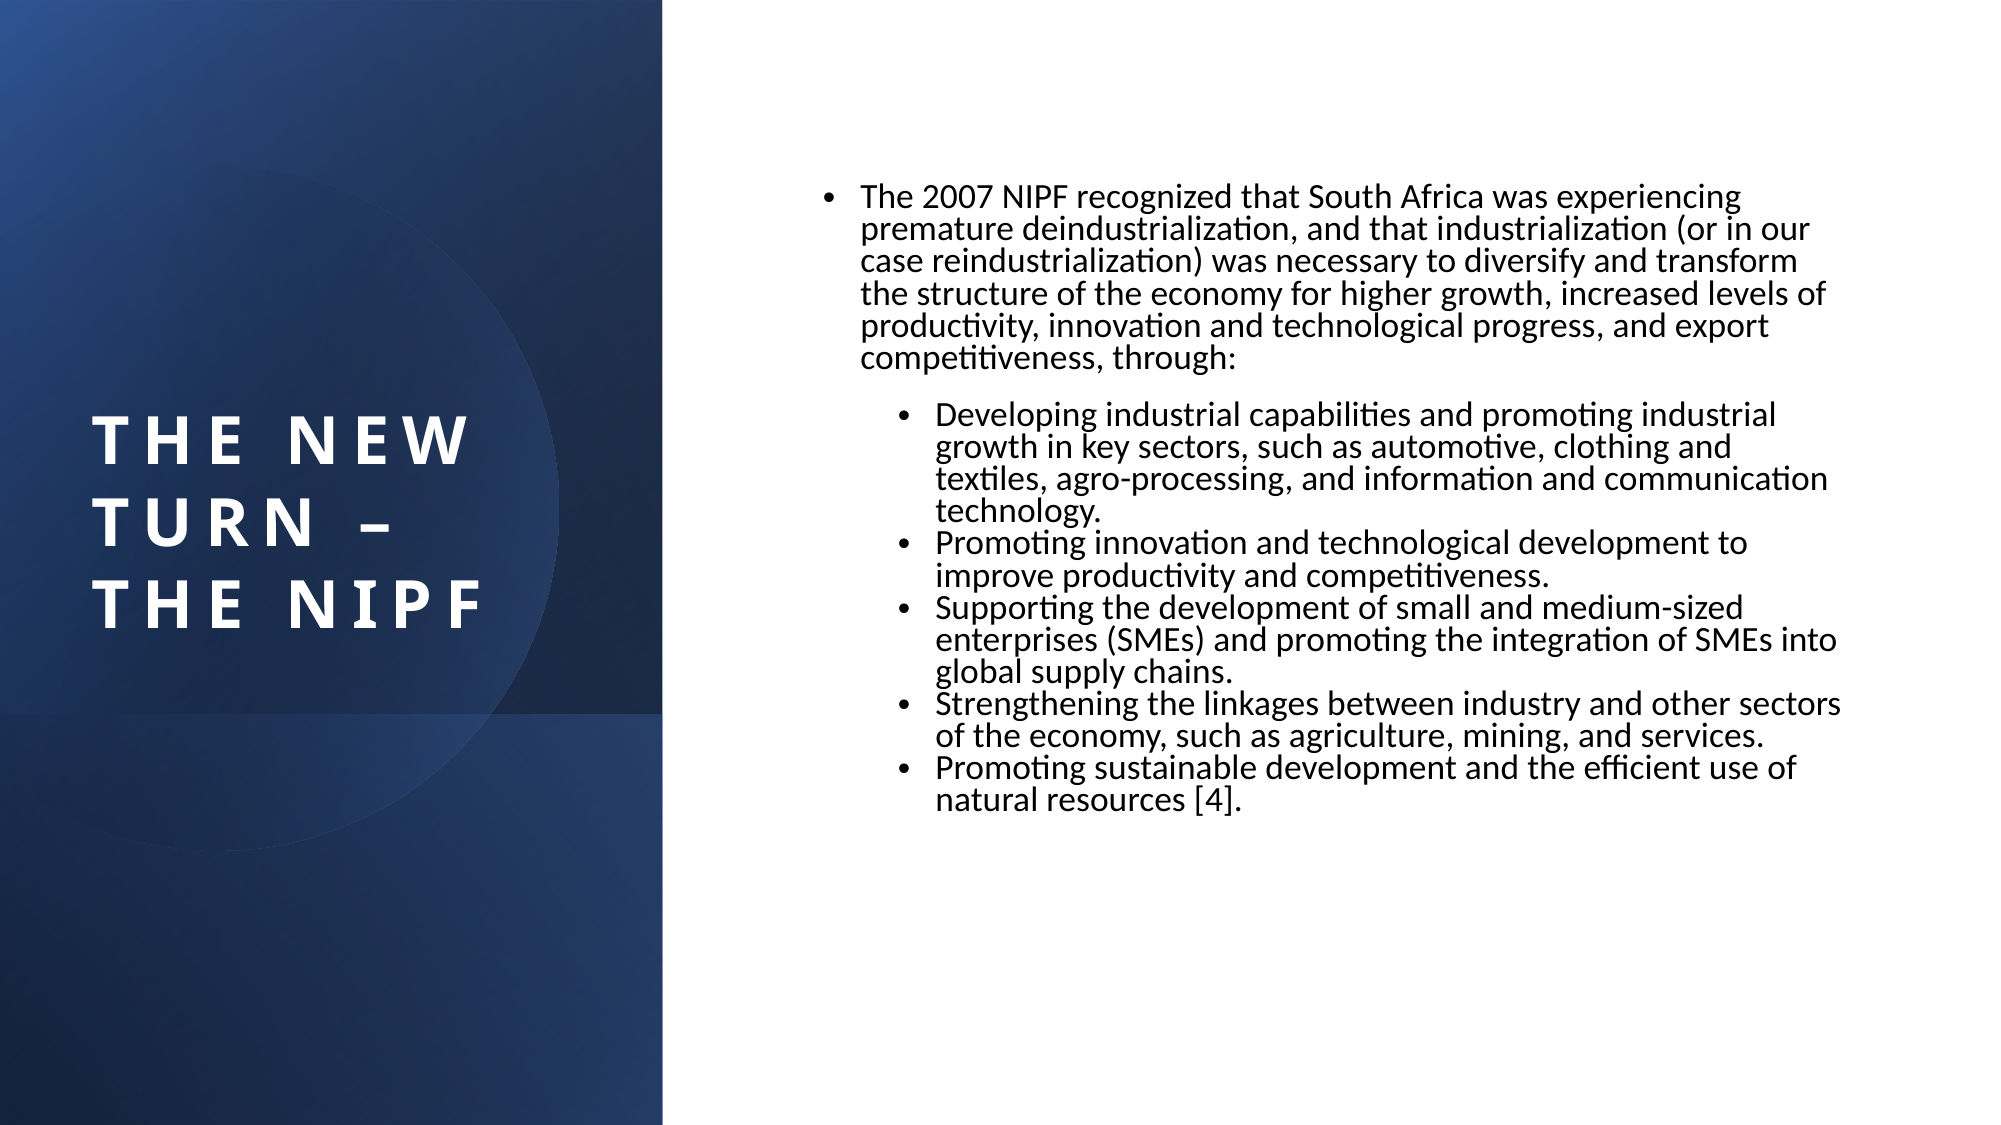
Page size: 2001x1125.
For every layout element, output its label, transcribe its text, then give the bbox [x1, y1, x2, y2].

text_box [663, 0, 2000, 1125]
text_box The 2007 NIPF recognized that South Africa was experiencing premature deindustrialization, and that industrialization (or in our case reindustrialization) was necessary to diversify and transform the structure of the economy for higher growth, increased levels of productivity, innovation and technological progress, and export competitiveness, through: Developing industrial capabilities and promoting industrial growth in key sectors, such as automotive, clothing and textiles, agro-processing, and information and communication technology. Promoting innovation and technological development to improve productivity and competitiveness. Supporting the development of small and medium-sized enterprises (SMEs) and promoting the integration of SMEs into global supply chains. Strengthening the linkages between industry and other sectors of the economy, such as agriculture, mining, and services. Promoting sustainable development and the efficient use of natural resources [4]. [789, 106, 1865, 1017]
text_box THE NEW TURN – THE NIPF [76, 96, 602, 652]
text_box [0, 0, 663, 1124]
